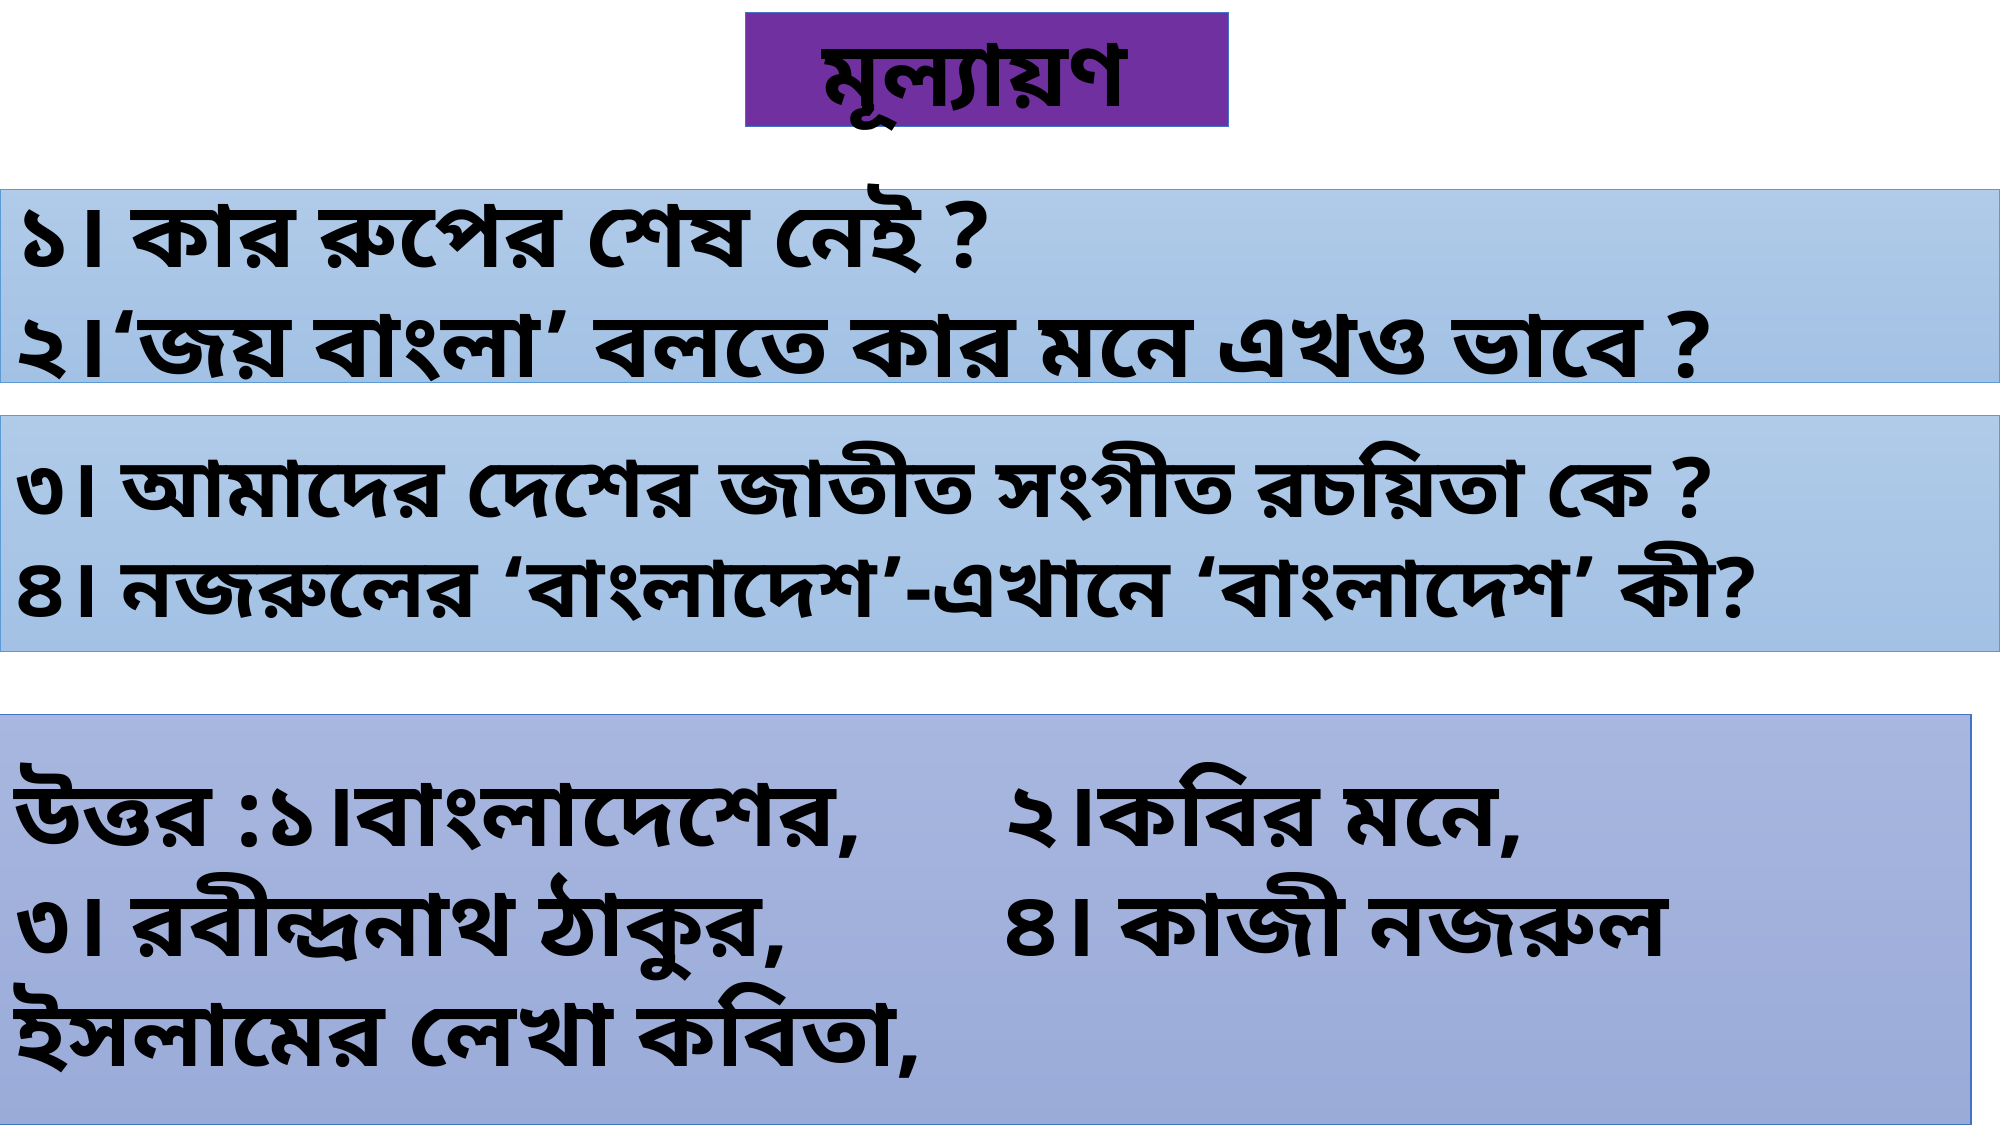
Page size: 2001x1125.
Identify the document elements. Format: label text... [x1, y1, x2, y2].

text_box ১। কার রুপের শেষ নেই ? ২।‘জয় বাংলা’ বলতে কার মনে এখও ভাবে ? [0, 189, 2000, 383]
text_box মূল্যায়ণ [745, 12, 1229, 127]
text_box ৩। আমাদের দেশের জাতীত সংগীত রচয়িতা কে ? ৪। নজরুলের ‘বাংলাদেশ’-এখানে ‘বাংলাদেশ’ কী? [0, 415, 2000, 652]
text_box উত্তর :১।বাংলাদেশের, ২।কবির মনে, ৩। রবীন্দ্রনাথ ঠাকুর, ৪। কাজী নজরুল ইসলামের লেখা কবিতা, [0, 714, 1972, 1125]
